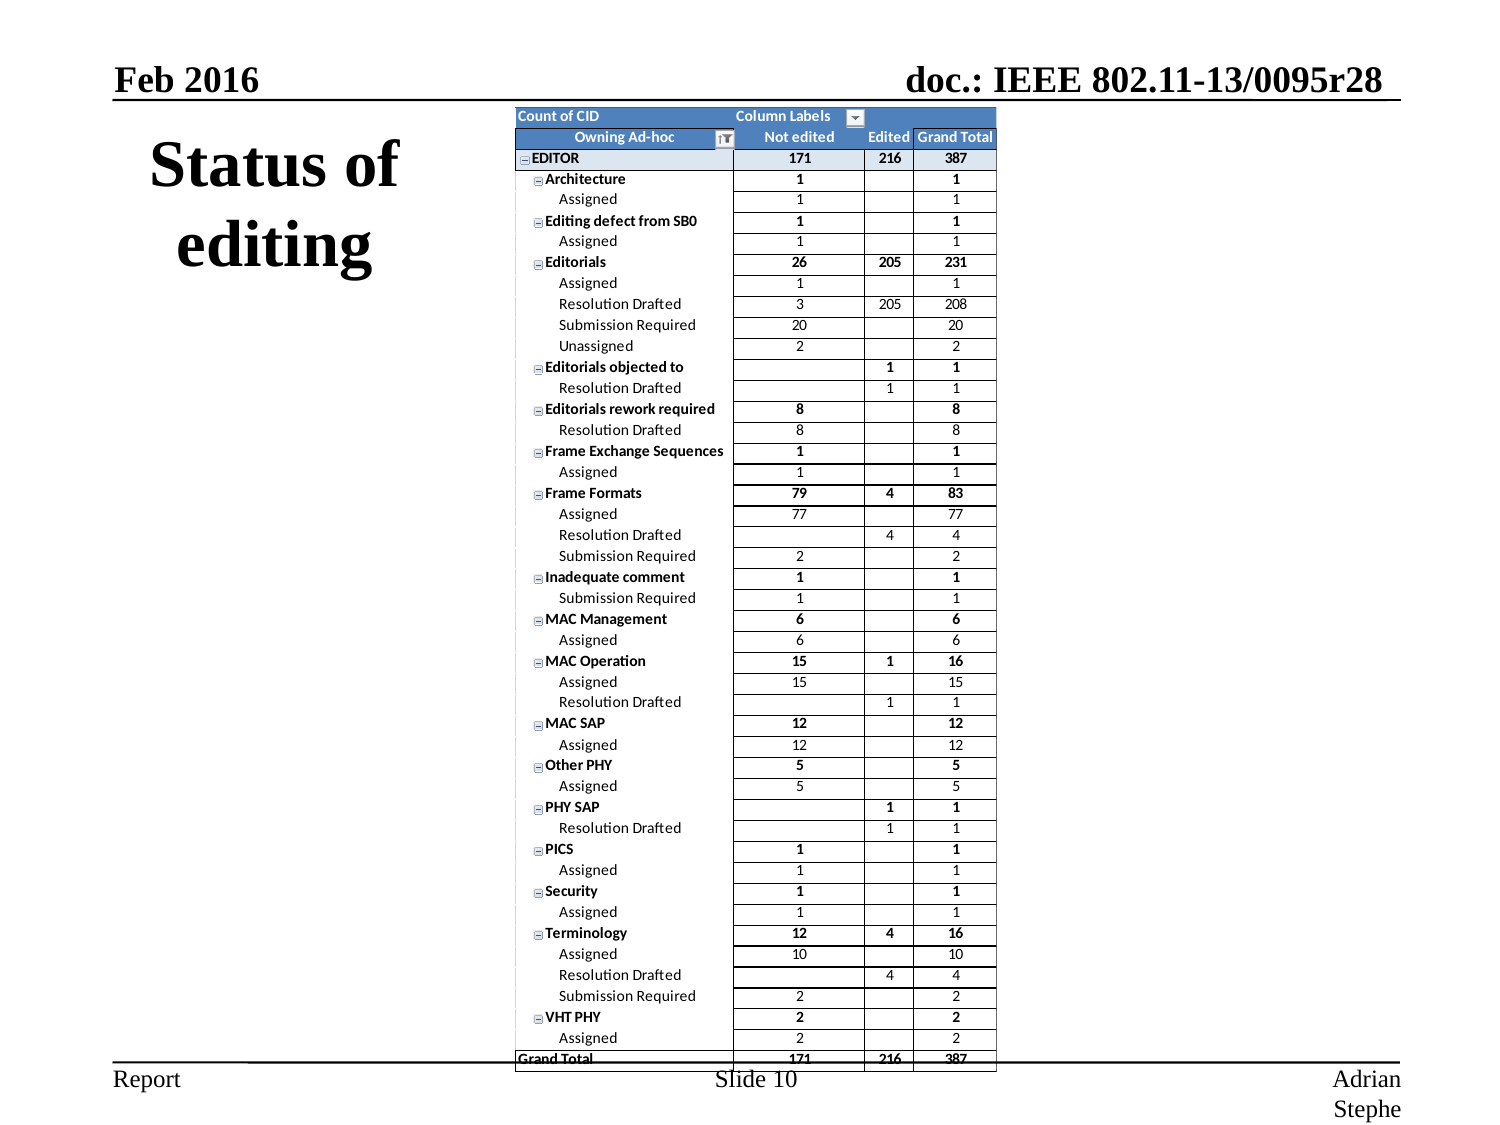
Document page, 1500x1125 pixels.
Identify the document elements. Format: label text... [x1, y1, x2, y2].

slide_number Slide 10 [712, 1081, 800, 1093]
footer Adrian Stephens, Intel Corporation [1324, 1061, 1402, 1093]
title Status of editing [112, 112, 438, 288]
picture [514, 107, 998, 1073]
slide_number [114, 54, 272, 101]
